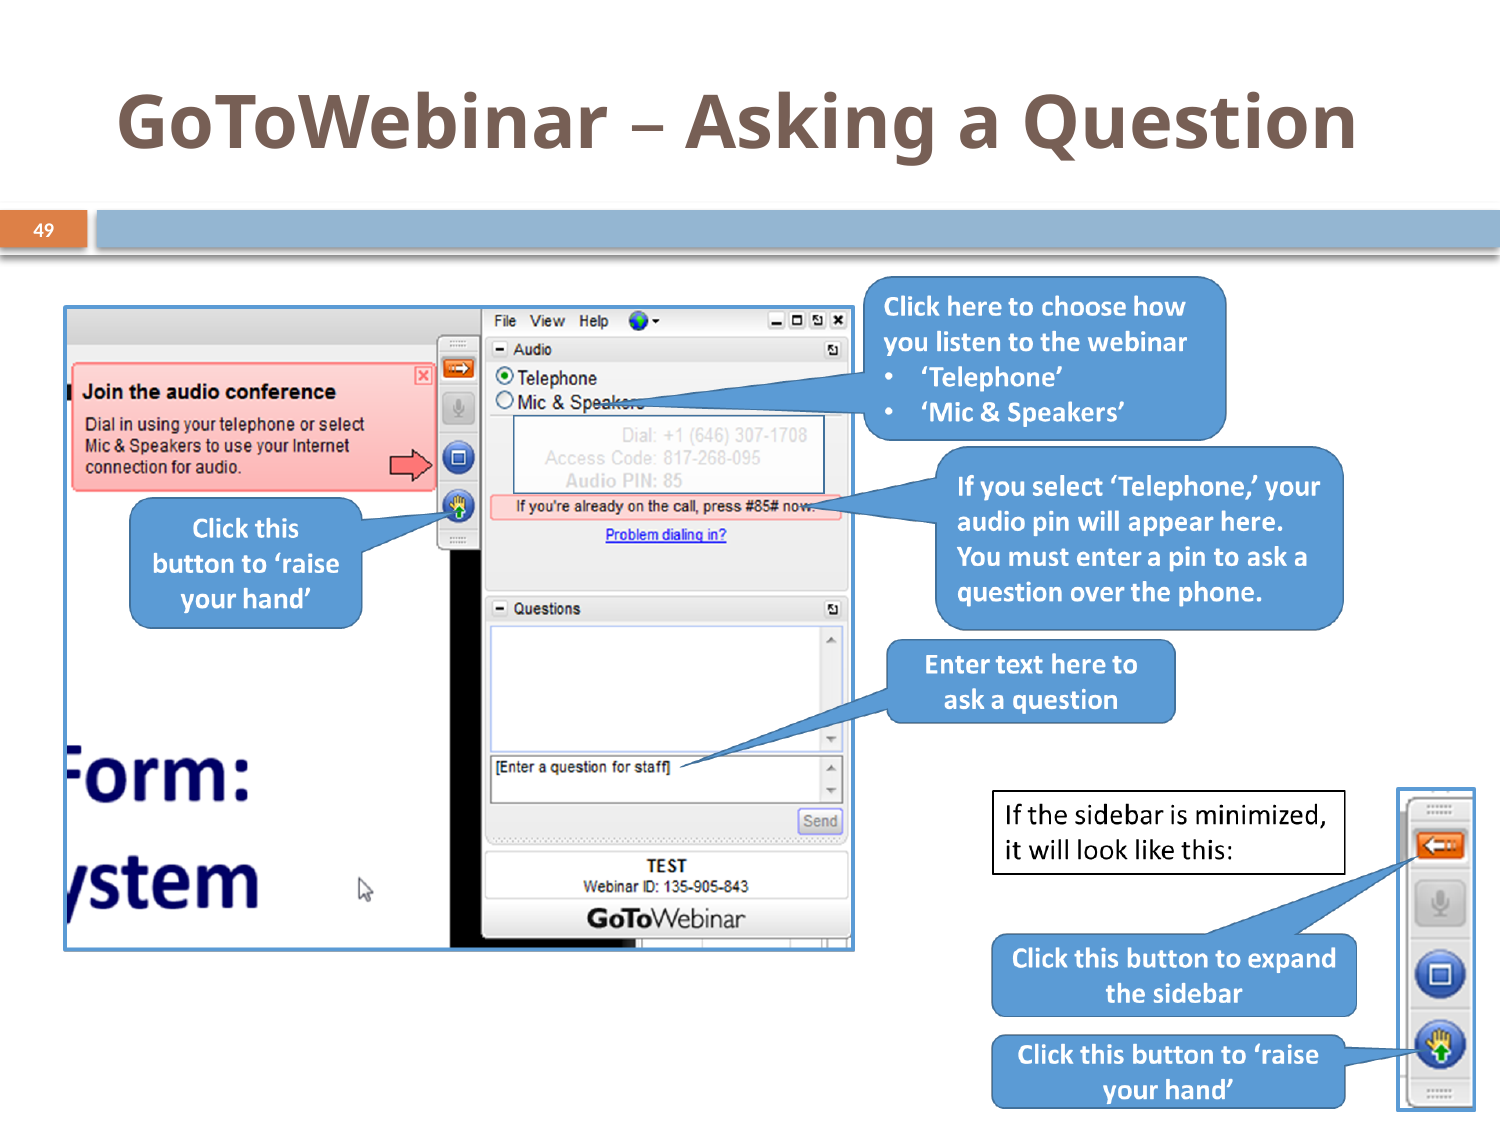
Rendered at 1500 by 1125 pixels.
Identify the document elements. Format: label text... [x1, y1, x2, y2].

picture [62, 275, 1476, 1125]
title GoToWebinar – Asking a Question [100, 37, 1438, 200]
slide_number 49 [0, 208, 88, 249]
